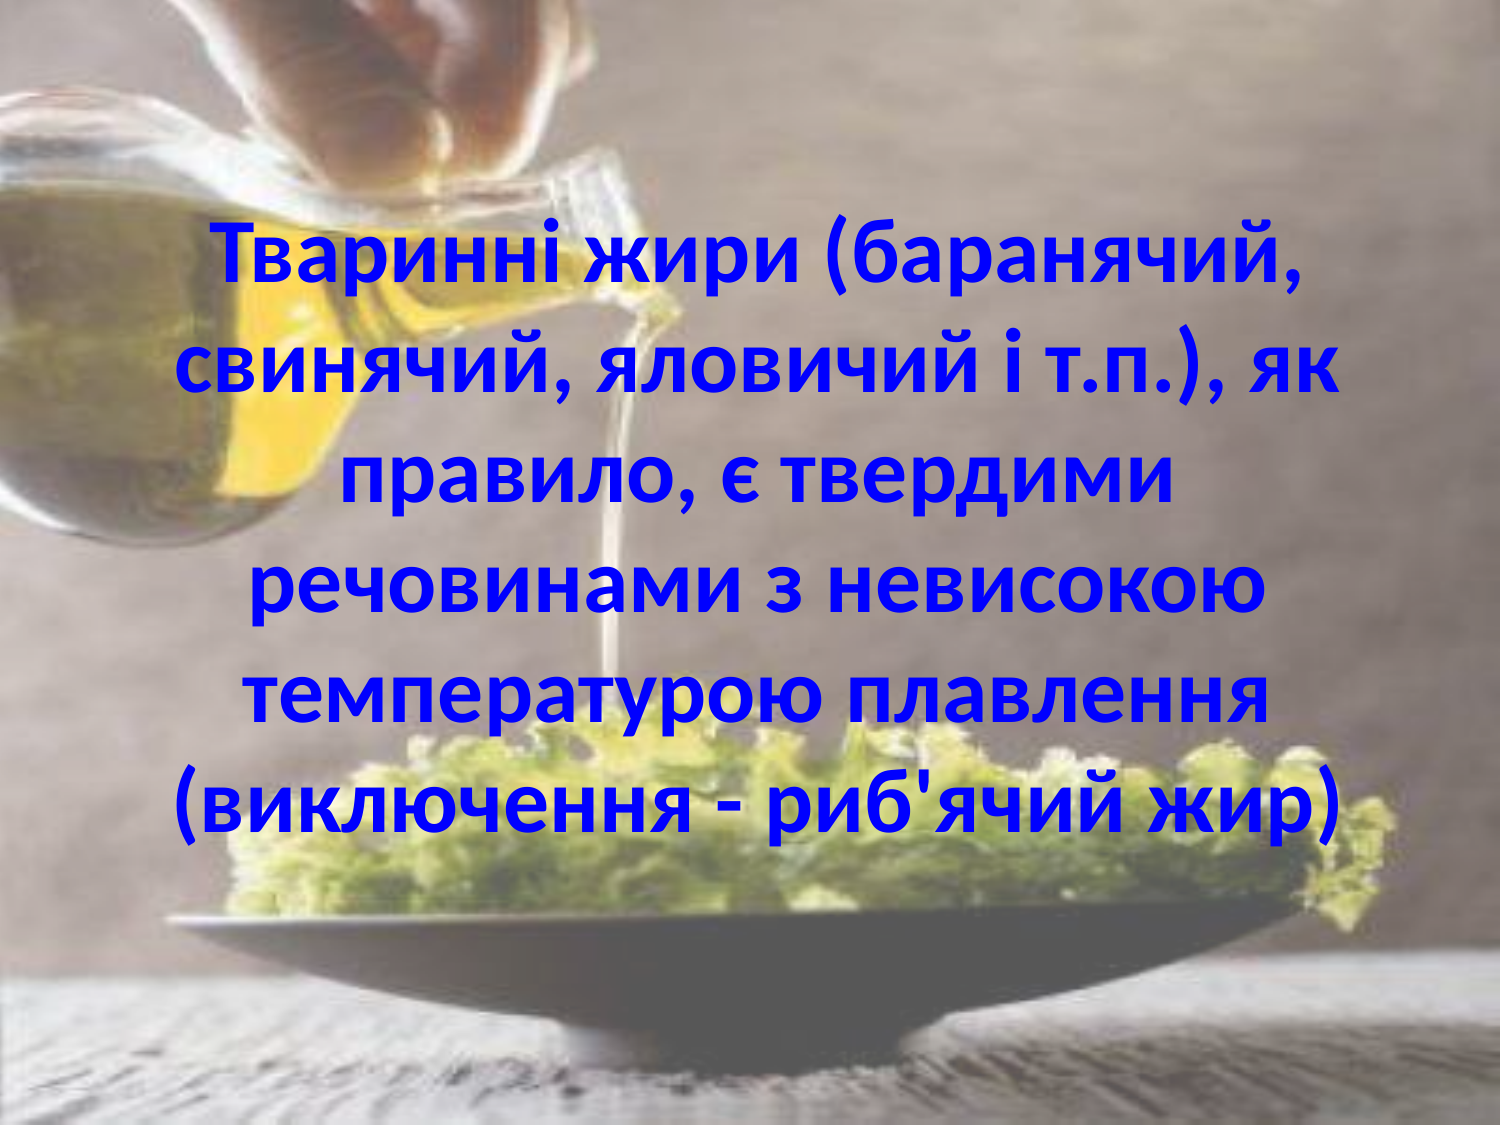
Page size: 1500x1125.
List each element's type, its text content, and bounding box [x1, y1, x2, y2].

title Тваринні жири (баранячий, свинячий, яловичий і т.п.), як правило, є твердими речовинами з невисокою температурою плавлення (виключення - риб'ячий жир) [74, 44, 1442, 997]
